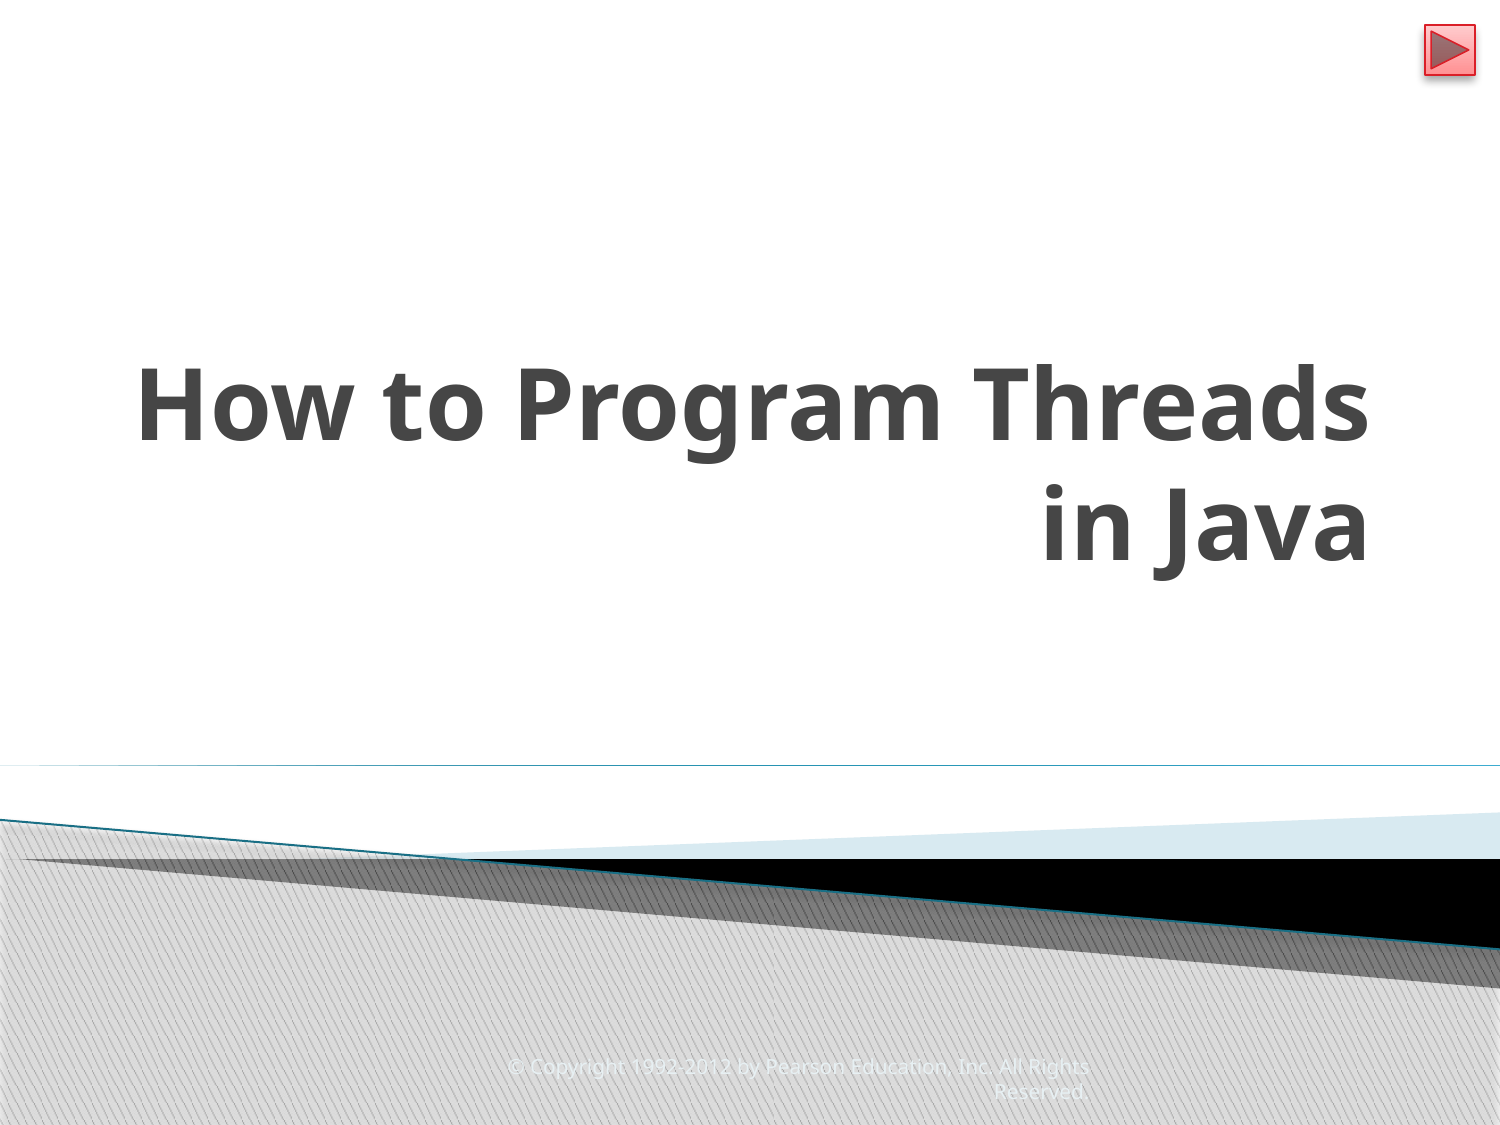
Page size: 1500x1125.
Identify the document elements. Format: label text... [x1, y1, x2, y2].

picture [5, 859, 1500, 989]
title How to Program Threads in Java [112, 287, 1388, 588]
footer © Copyright 1992-2012 by Pearson Education, Inc. All Rights Reserved. [450, 1051, 1105, 1112]
